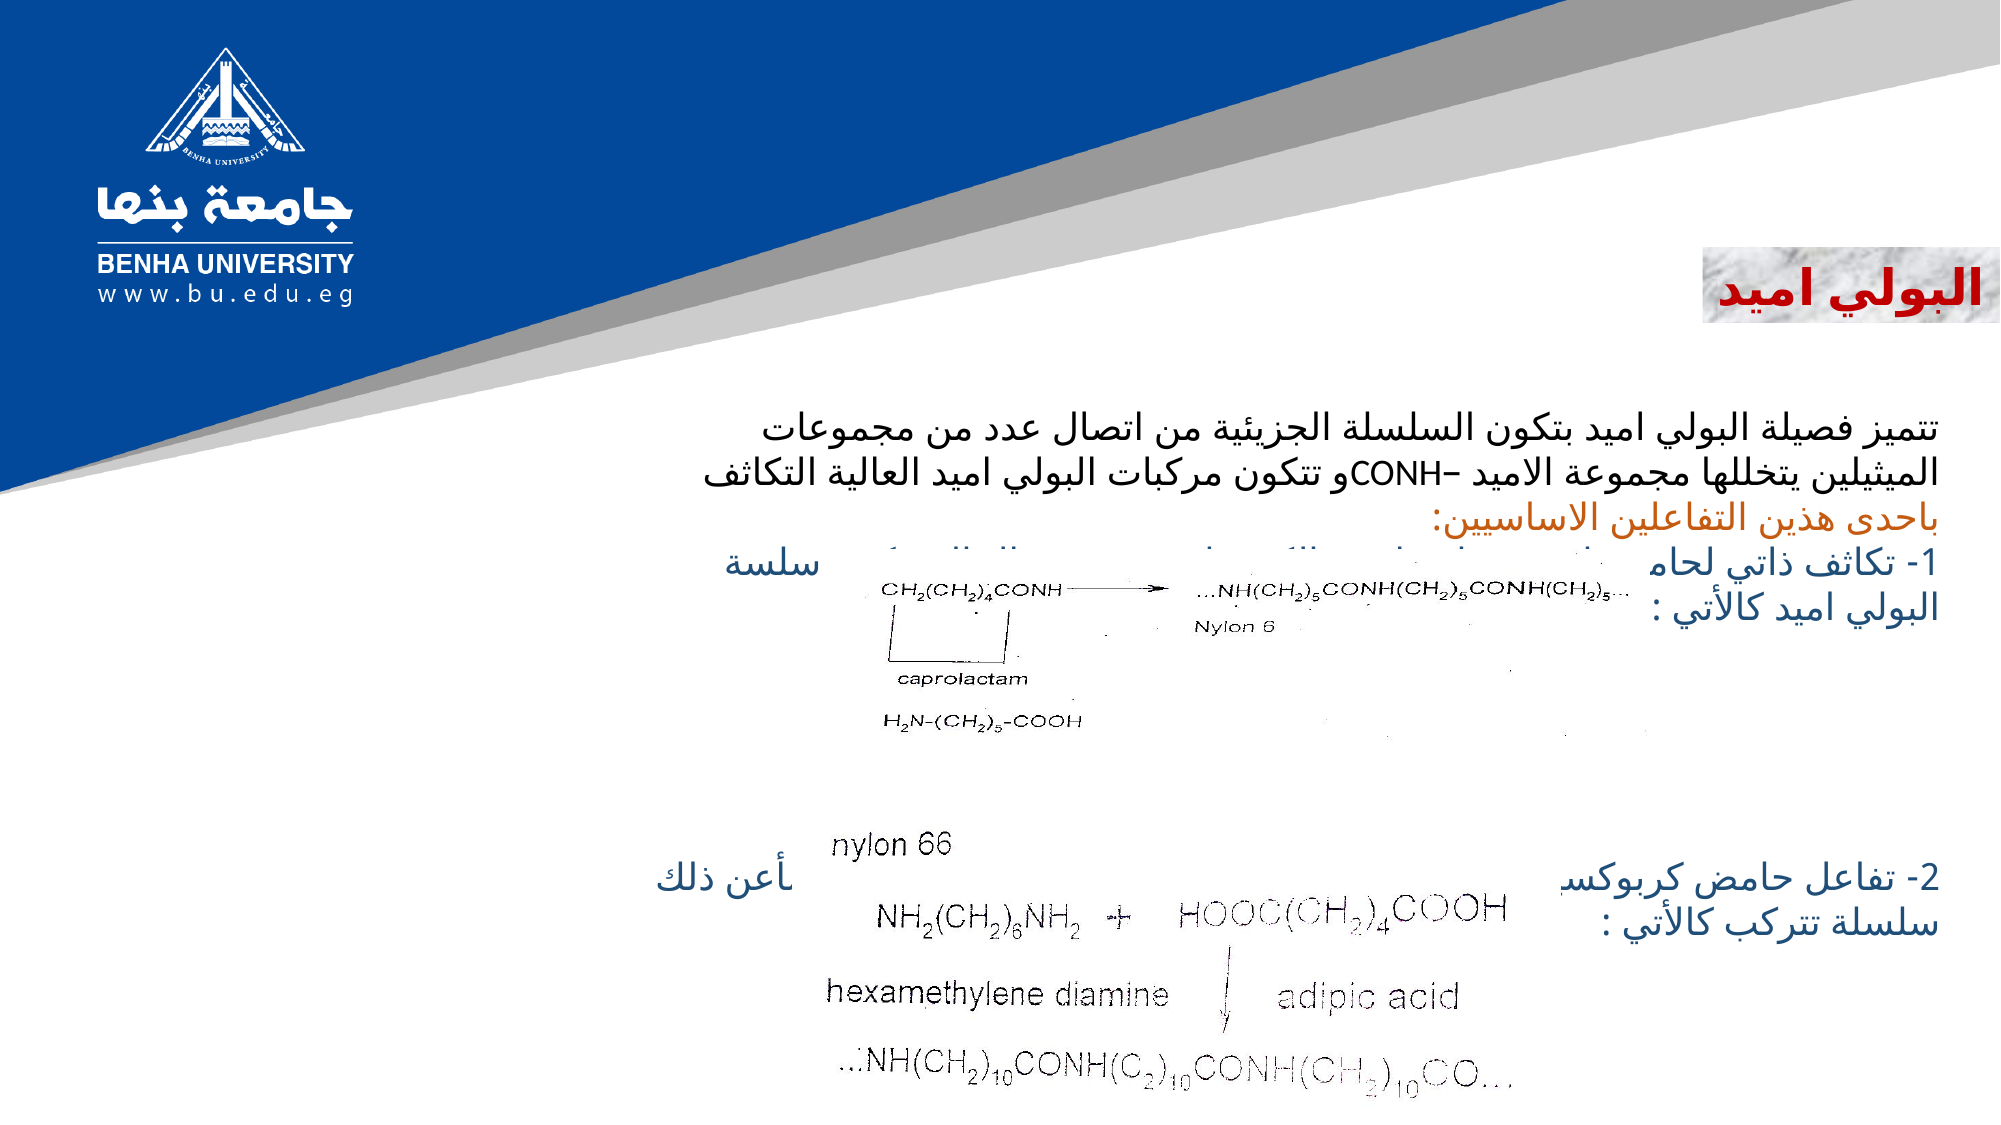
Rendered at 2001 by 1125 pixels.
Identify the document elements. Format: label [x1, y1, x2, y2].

list [0, 0, 2000, 1125]
picture [824, 549, 1650, 752]
picture [792, 823, 1561, 1109]
